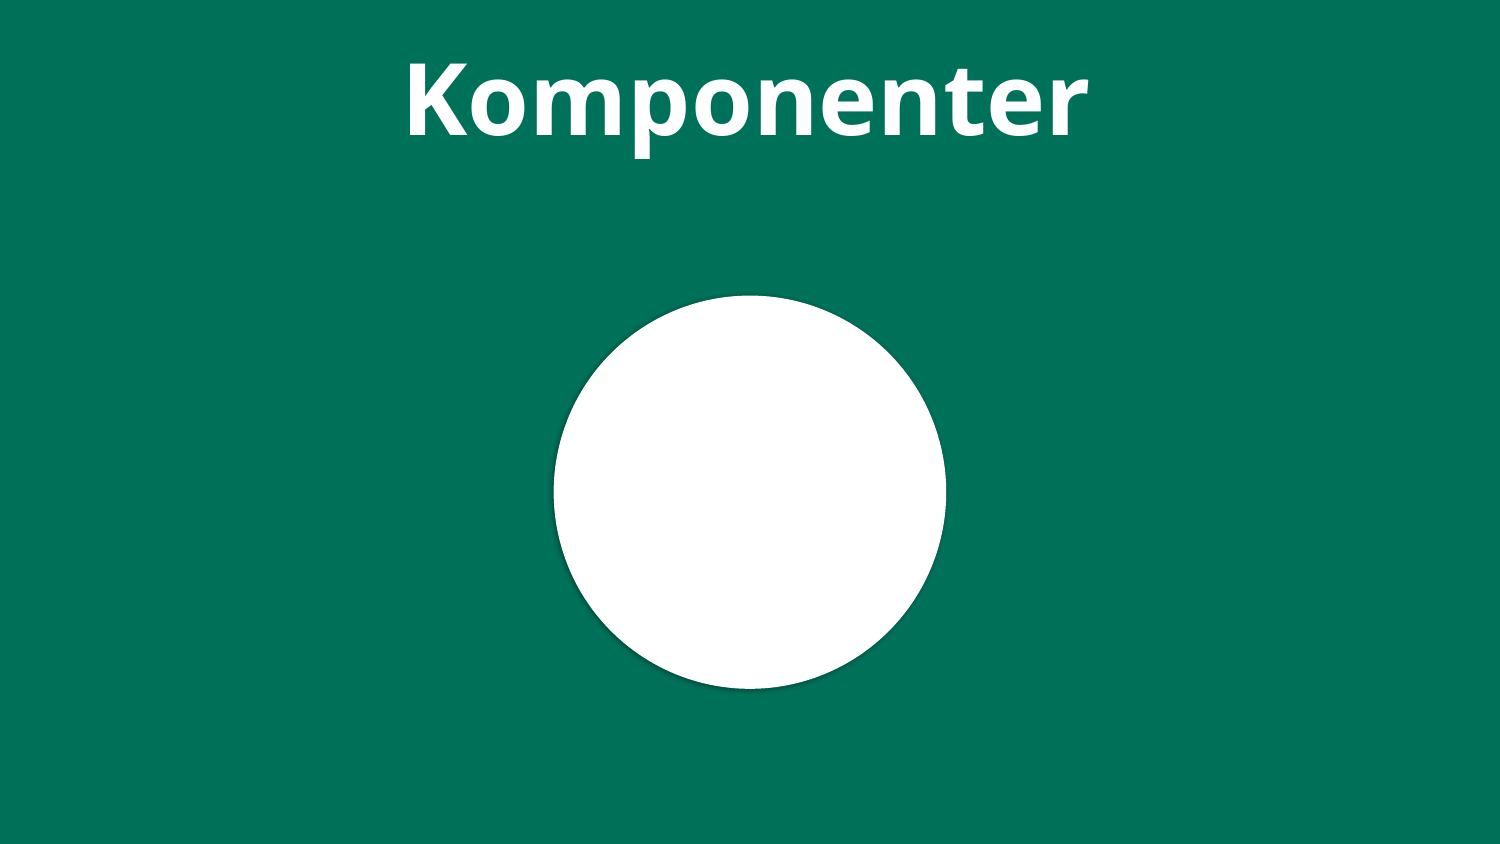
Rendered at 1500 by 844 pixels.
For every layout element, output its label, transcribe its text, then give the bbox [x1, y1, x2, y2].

title Komponenter [68, 55, 1424, 151]
